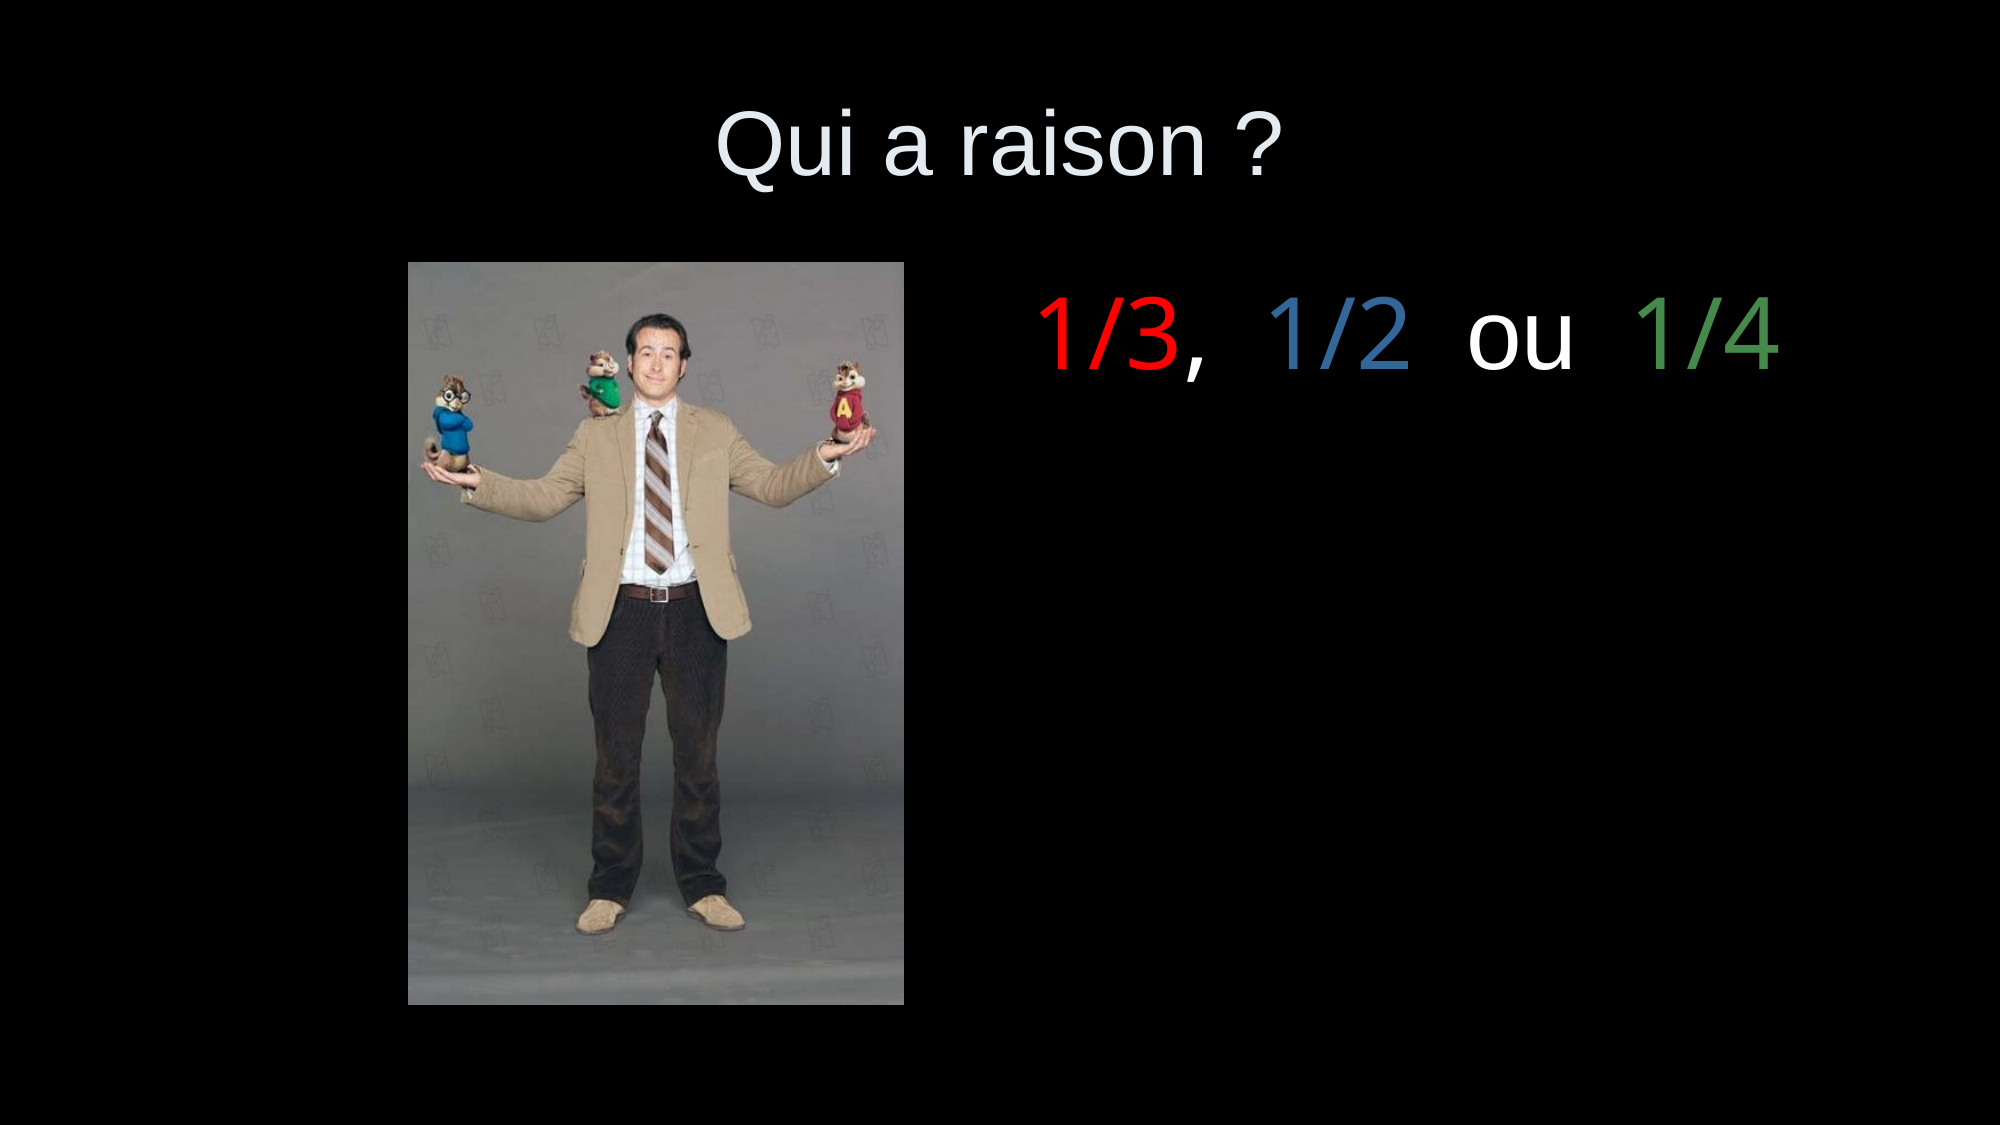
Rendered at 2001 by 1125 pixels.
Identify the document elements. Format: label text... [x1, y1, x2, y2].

title Qui a raison ? [99, 44, 1901, 233]
list 1/3, 1/2 ou 1/4 [1016, 262, 1901, 1006]
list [408, 262, 904, 1006]
